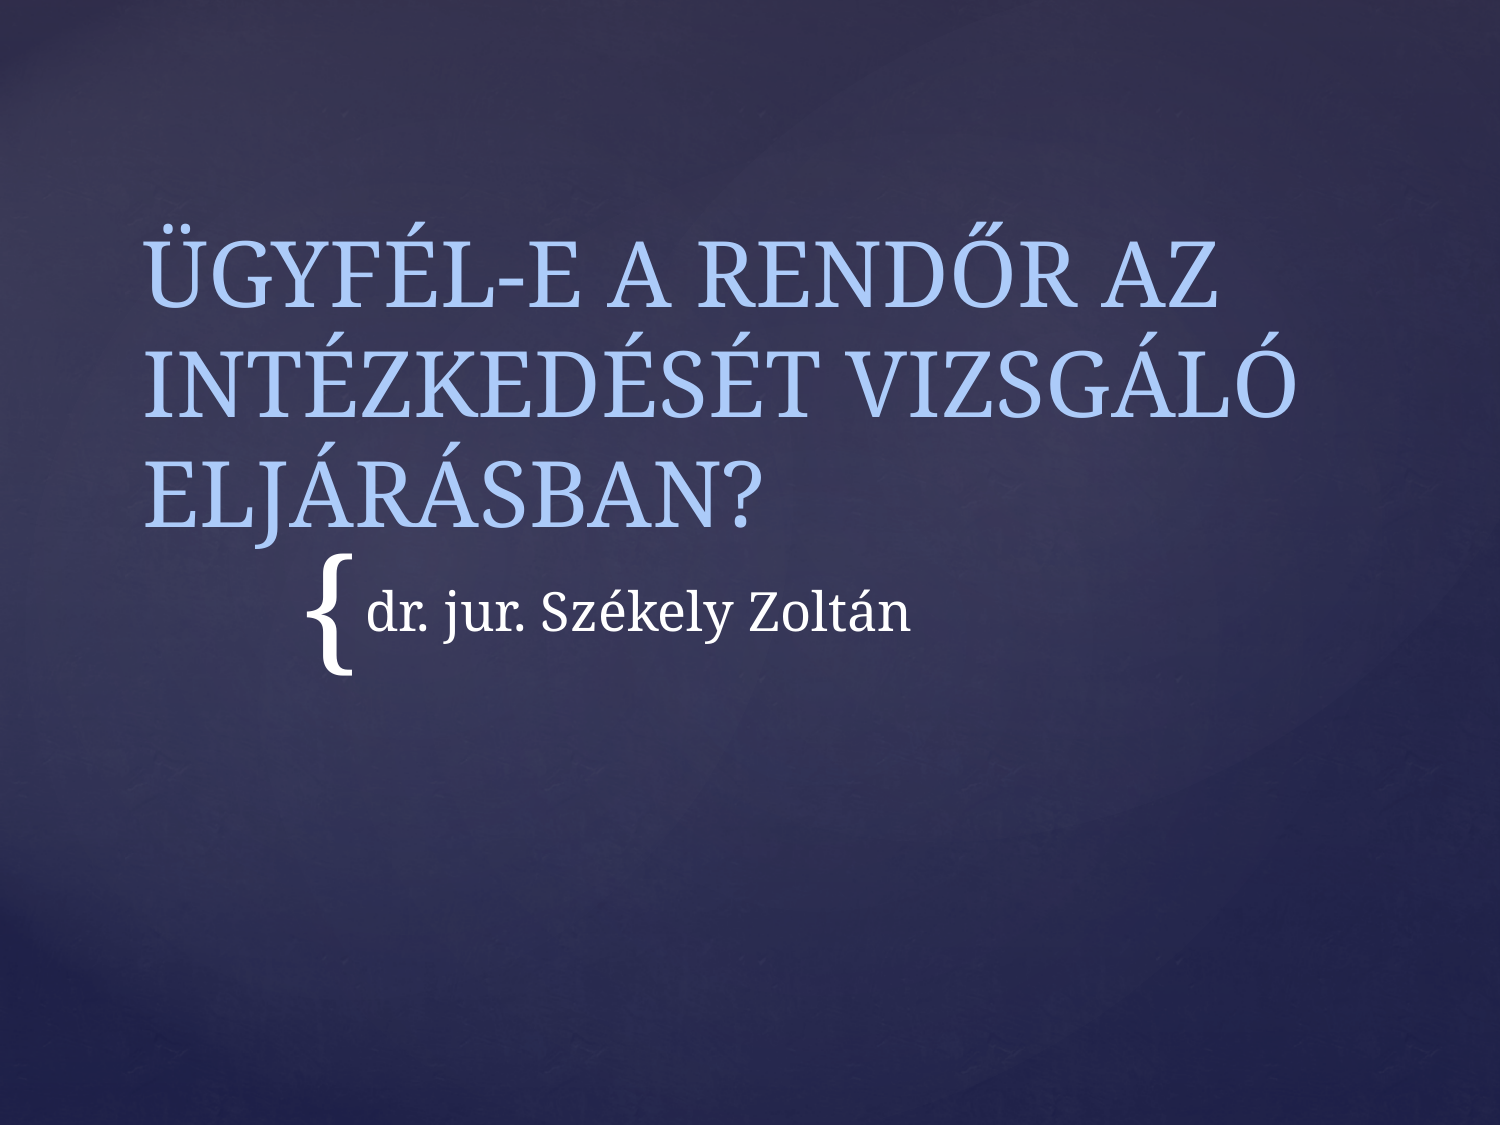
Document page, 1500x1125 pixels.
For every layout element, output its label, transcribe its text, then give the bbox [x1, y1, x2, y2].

title Ügyfél-e a rendőr az intézkedését vizsgáló eljárásban? [127, 200, 1365, 554]
subtitle dr. jur. Székely Zoltán [350, 553, 1363, 667]
